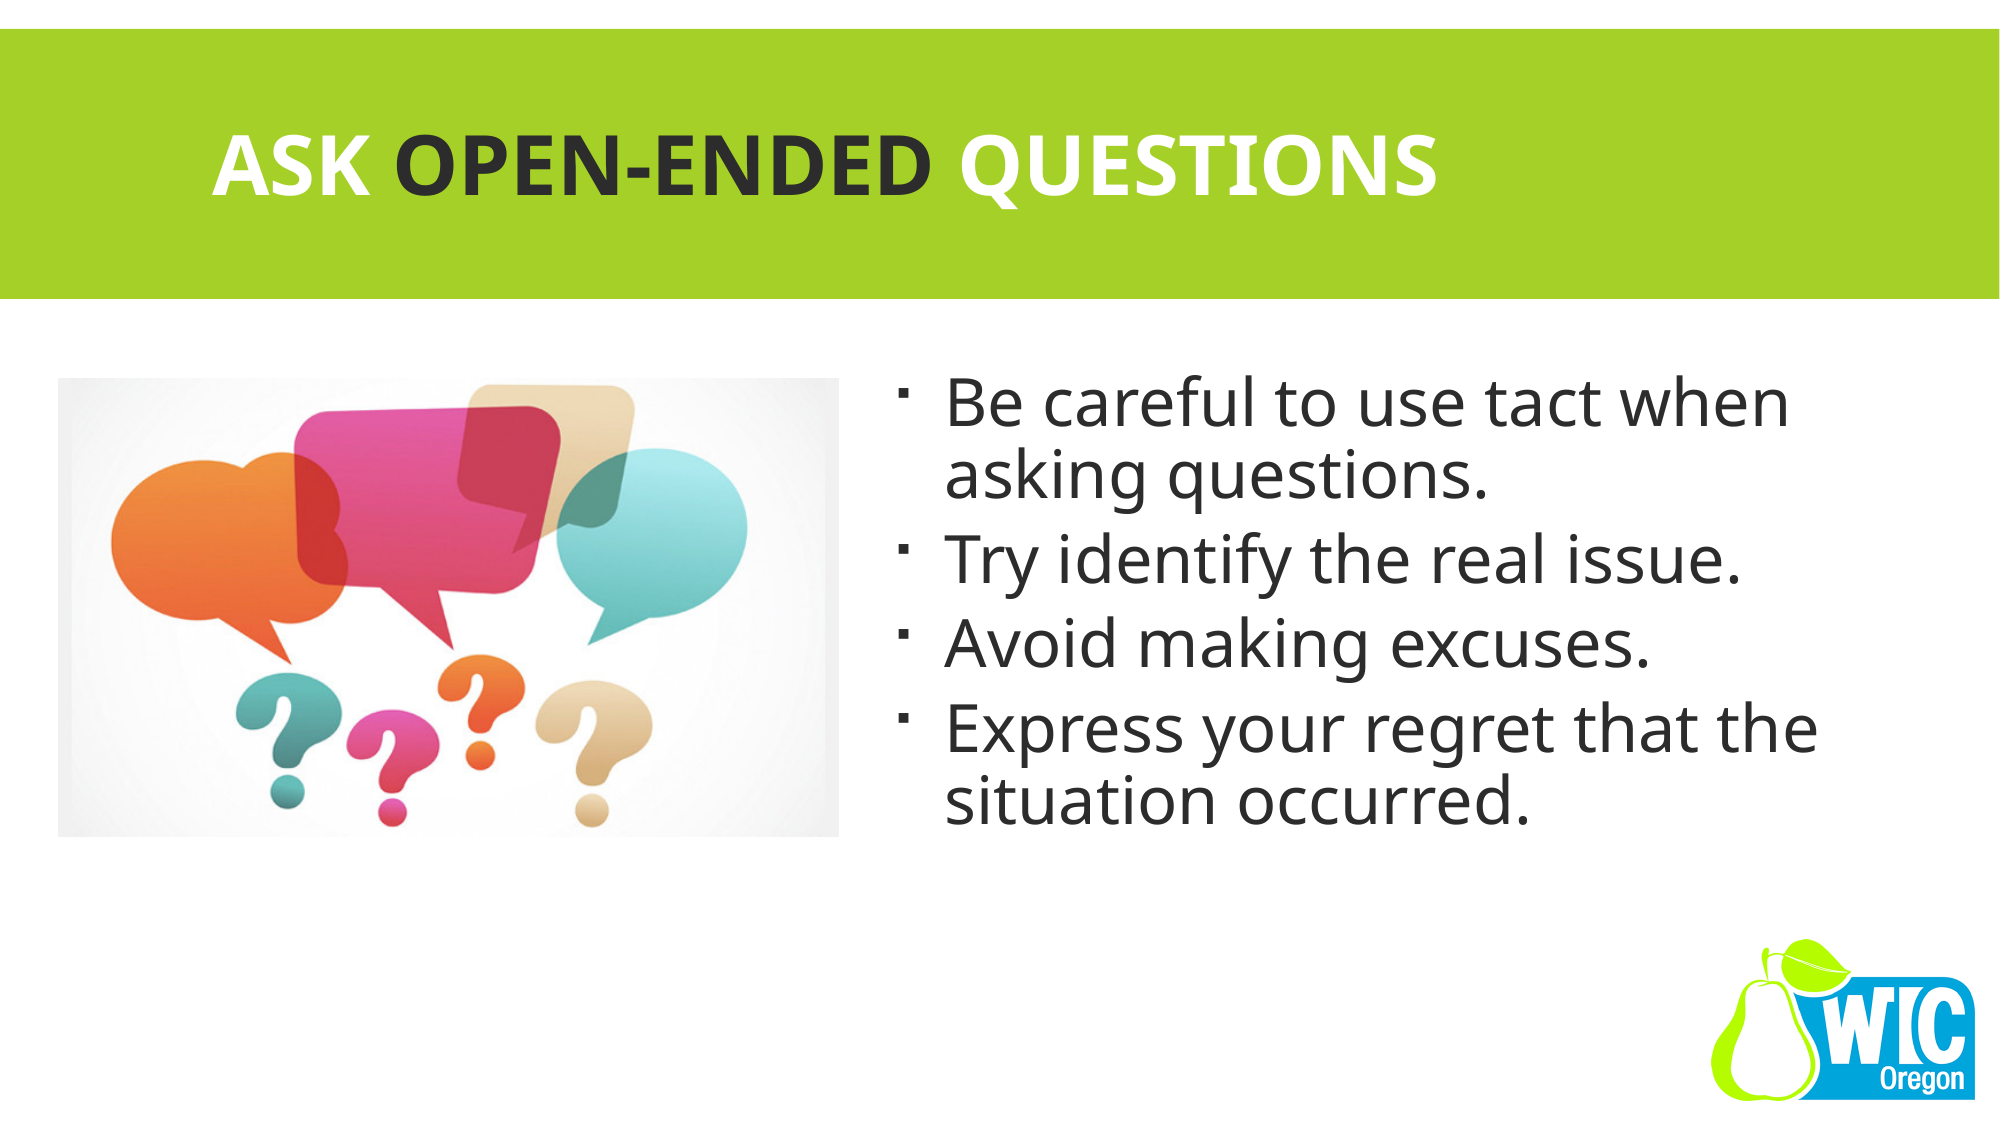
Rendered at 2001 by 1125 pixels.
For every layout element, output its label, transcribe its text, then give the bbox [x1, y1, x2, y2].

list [57, 377, 839, 838]
title Ask open-ended questions [197, 46, 1924, 295]
list Be careful to use tact when asking questions. Try identify the real issue. Avoid making excuses. Express your regret that the situation occurred. [798, 361, 1900, 1052]
